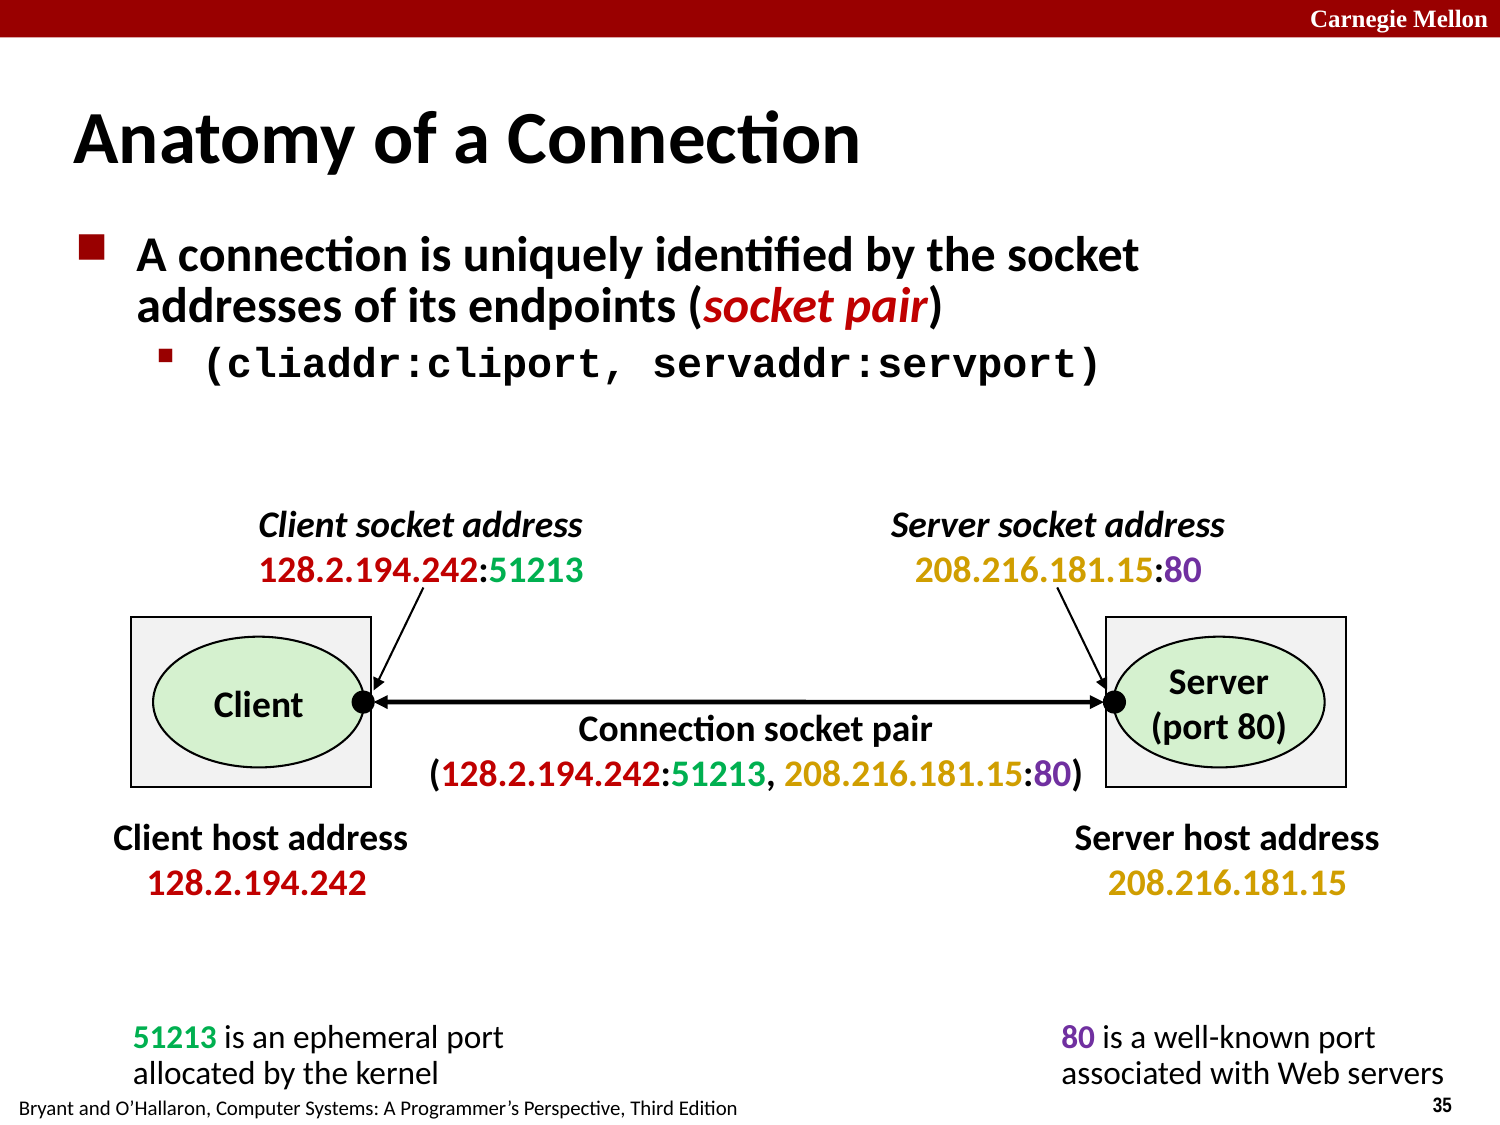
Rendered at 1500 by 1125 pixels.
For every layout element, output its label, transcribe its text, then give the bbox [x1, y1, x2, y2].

text_box Client host address 128.2.194.242 [98, 805, 424, 910]
text_box Client socket address 128.2.194.242:51213 [243, 492, 599, 598]
text_box Client [153, 636, 363, 768]
text_box Server socket address 208.216.181.15:80 [846, 492, 1271, 598]
text_box [1057, 587, 1108, 691]
text_box Server (port 80) [1115, 636, 1325, 768]
text_box 80 is a well-known port associated with Web servers [1046, 1012, 1460, 1099]
list A connection is uniquely identified by the socket addresses of its endpoints (socket pair) (cliaddr:cliport, servaddr:servport) [64, 223, 1361, 413]
text_box [130, 617, 371, 787]
text_box Server host address 208.216.181.15 [1059, 805, 1395, 910]
text_box [352, 691, 374, 713]
text_box [373, 587, 424, 691]
text_box [374, 695, 1103, 709]
text_box Connection socket pair (128.2.194.242:51213, 208.216.181.15:80) [414, 703, 1099, 802]
text_box Connection socket pair (128.2.194.242:51213, 208.216.181.15:80) [414, 696, 1091, 702]
text_box [1103, 691, 1126, 713]
text_box 51213 is an ephemeral port allocated by the kernel [118, 1012, 527, 1099]
text_box [1105, 617, 1346, 787]
title Anatomy of a Connection [58, 71, 1305, 197]
